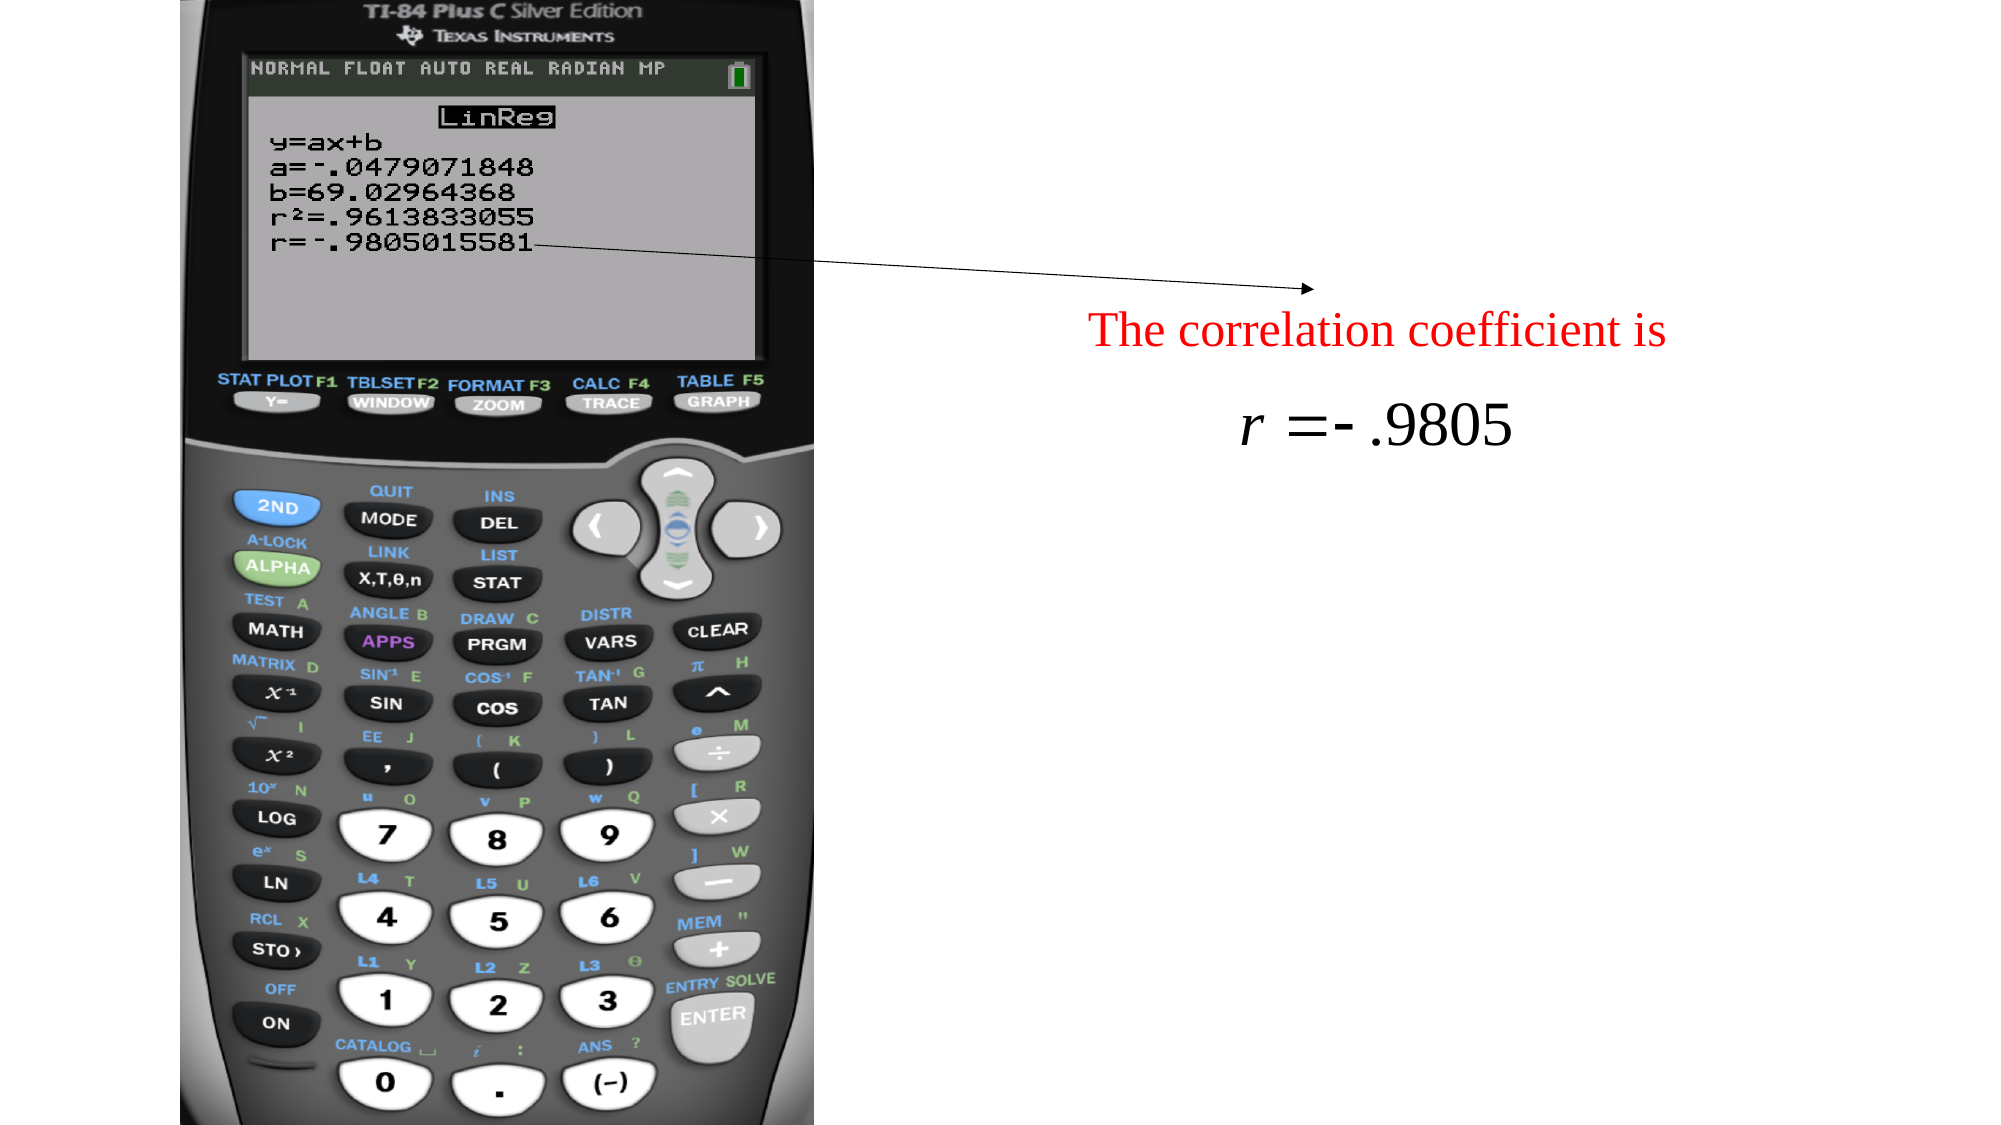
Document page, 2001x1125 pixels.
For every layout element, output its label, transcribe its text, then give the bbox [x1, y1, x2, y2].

picture [180, 0, 814, 1125]
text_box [1229, 387, 1526, 462]
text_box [534, 245, 1315, 290]
text_box The correlation coefficient is [1073, 289, 1683, 365]
